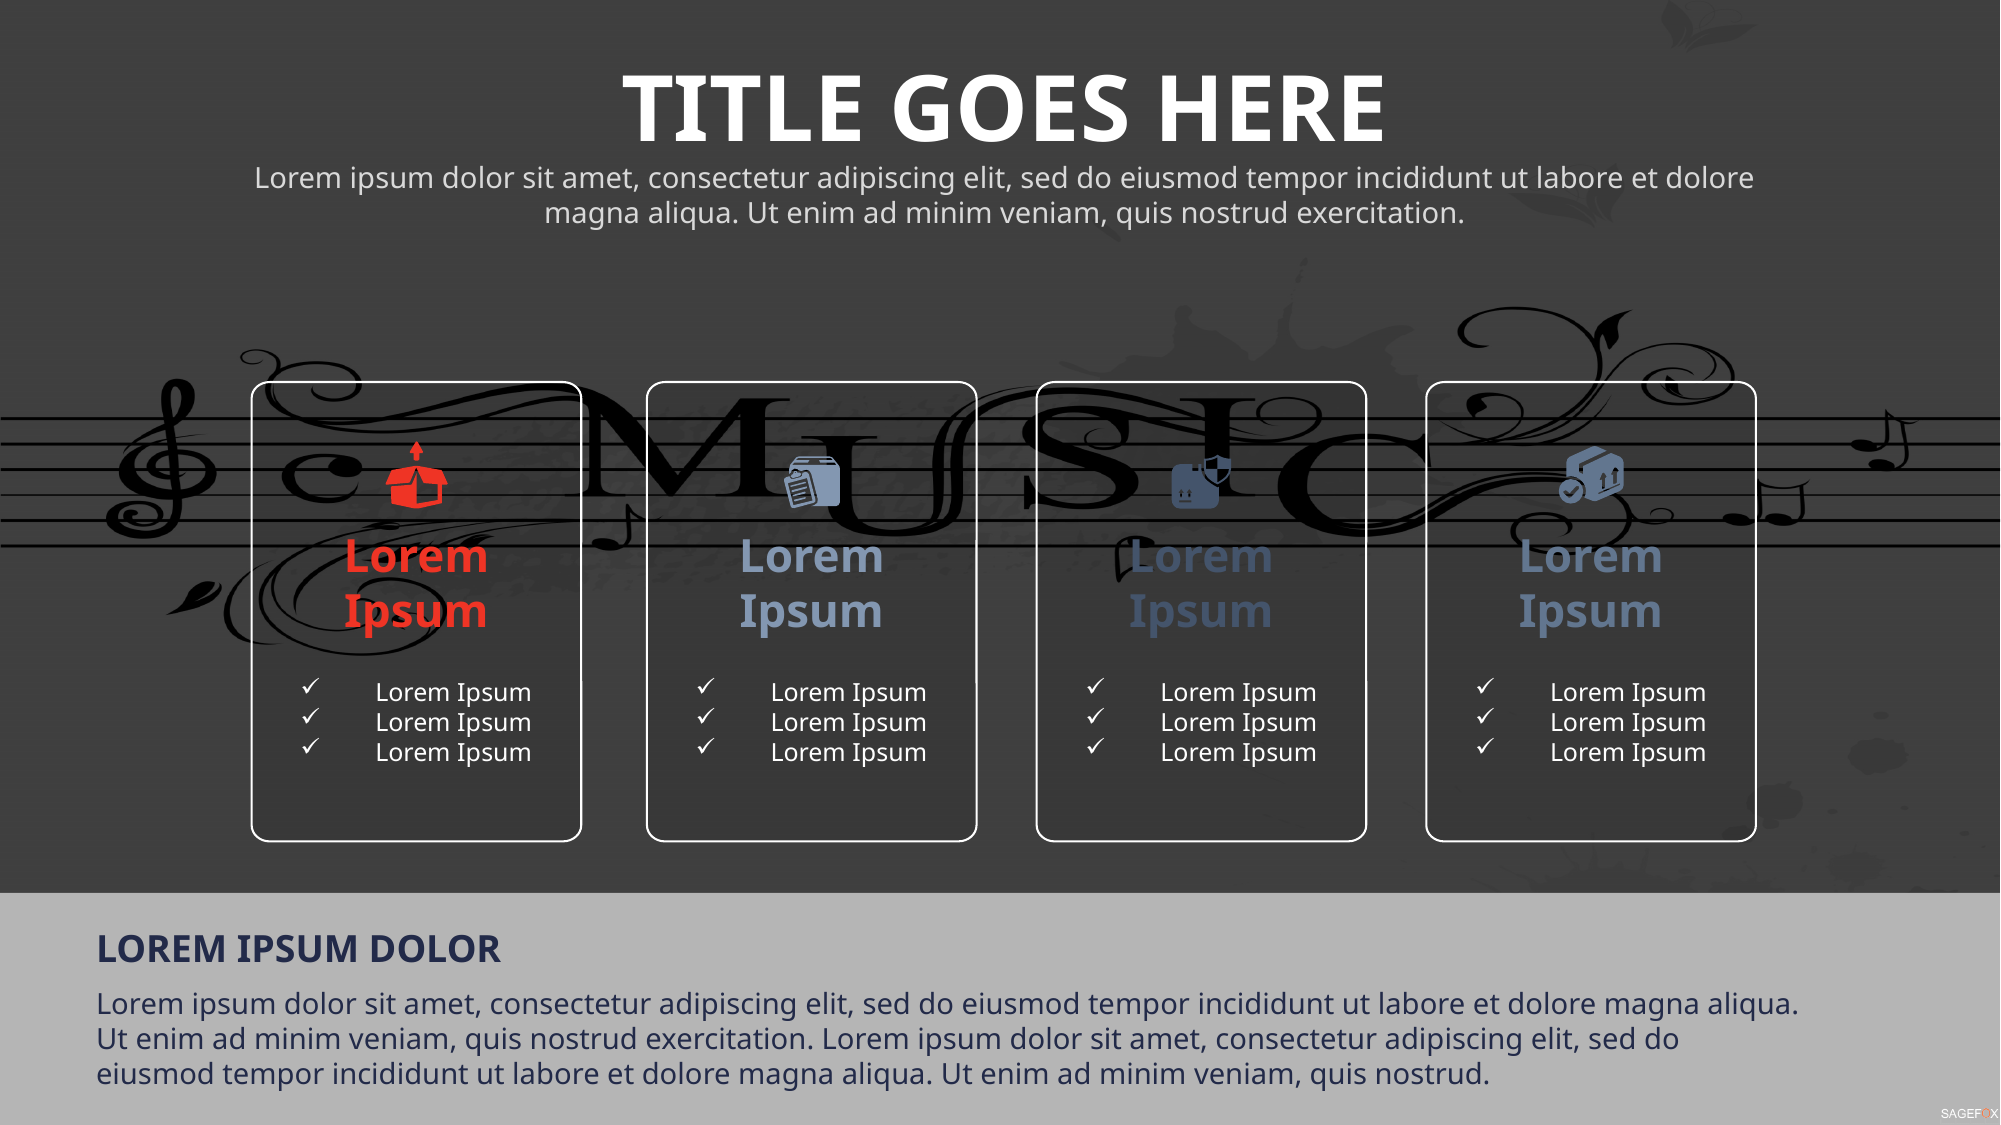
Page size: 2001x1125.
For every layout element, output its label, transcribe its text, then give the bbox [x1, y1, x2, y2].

text_box [409, 441, 423, 461]
text_box Lorem Ipsum Lorem Ipsum Lorem Ipsum Lorem Ipsum [1035, 380, 1368, 843]
text_box Lorem Ipsum Lorem Ipsum Lorem Ipsum Lorem Ipsum [250, 380, 583, 843]
text_box [0, 892, 2000, 1125]
text_box [784, 456, 840, 509]
text_box Lorem Ipsum Lorem Ipsum Lorem Ipsum Lorem Ipsum [645, 380, 978, 843]
text_box TITLE GOES HERE Lorem ipsum dolor sit amet, consectetur adipiscing elit, sed do eiusmod tempor incididunt ut labore et dolore magna aliqua. Ut enim ad minim veniam, quis nostrud exercitation. [192, 42, 1818, 237]
picture [0, 0, 2001, 1125]
text_box Lorem Ipsum Lorem Ipsum Lorem Ipsum Lorem Ipsum [1425, 380, 1757, 843]
text_box LOREM IPSUM DOLOR Lorem ipsum dolor sit amet, consectetur adipiscing elit, sed do eiusmod tempor incididunt ut labore et dolore magna aliqua. Ut enim ad minim veniam, quis nostrud exercitation. Lorem ipsum dolor sit amet, consectetur adipiscing elit, sed do eiusmod tempor incididunt ut labore et dolore magna aliqua. Ut enim ad minim veniam, quis nostrud. [81, 918, 1818, 1098]
text_box [1566, 446, 1624, 502]
text_box [385, 465, 448, 509]
text_box [1171, 454, 1232, 509]
text_box [1558, 479, 1584, 504]
